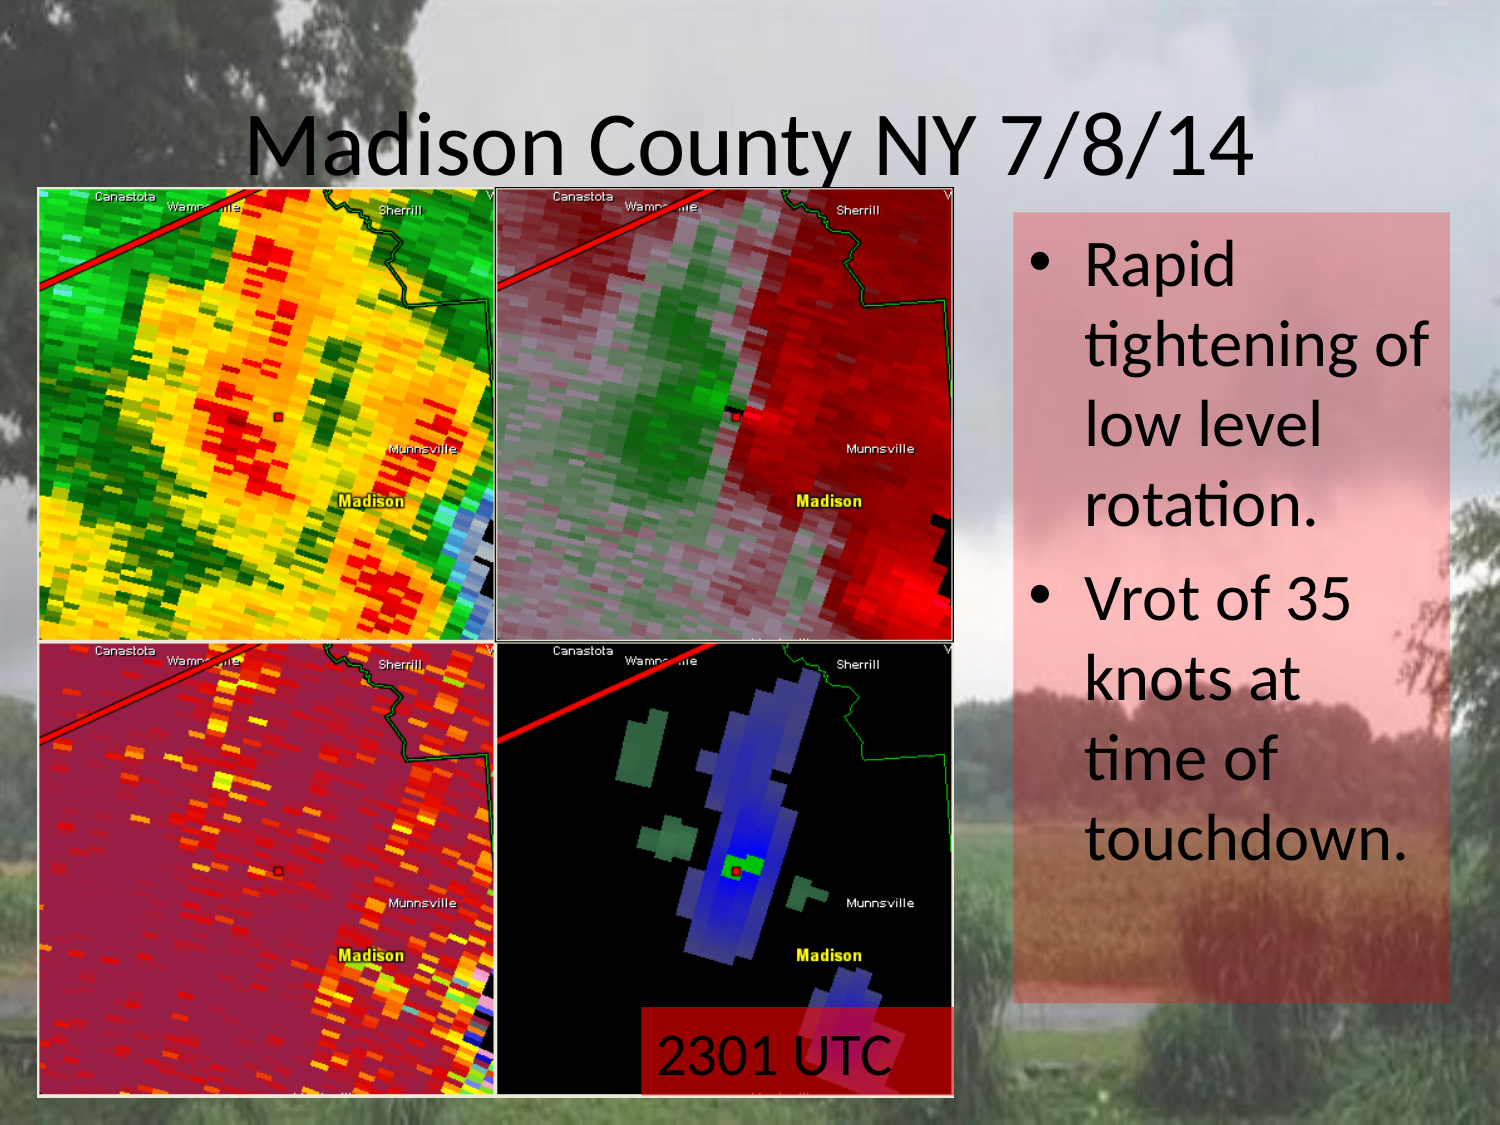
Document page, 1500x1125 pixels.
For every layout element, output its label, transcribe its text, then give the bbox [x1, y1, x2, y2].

title Madison County NY 7/8/14 [75, 45, 1425, 233]
picture [37, 187, 955, 1098]
text_box Rapid tightening of low level rotation. Vrot of 35 knots at time of touchdown. [1013, 212, 1450, 1003]
text_box Clearer TDS at this point. Rotation remains broad but strong (NROT not shown up to 1.36) [0, 0, 1500, 1125]
